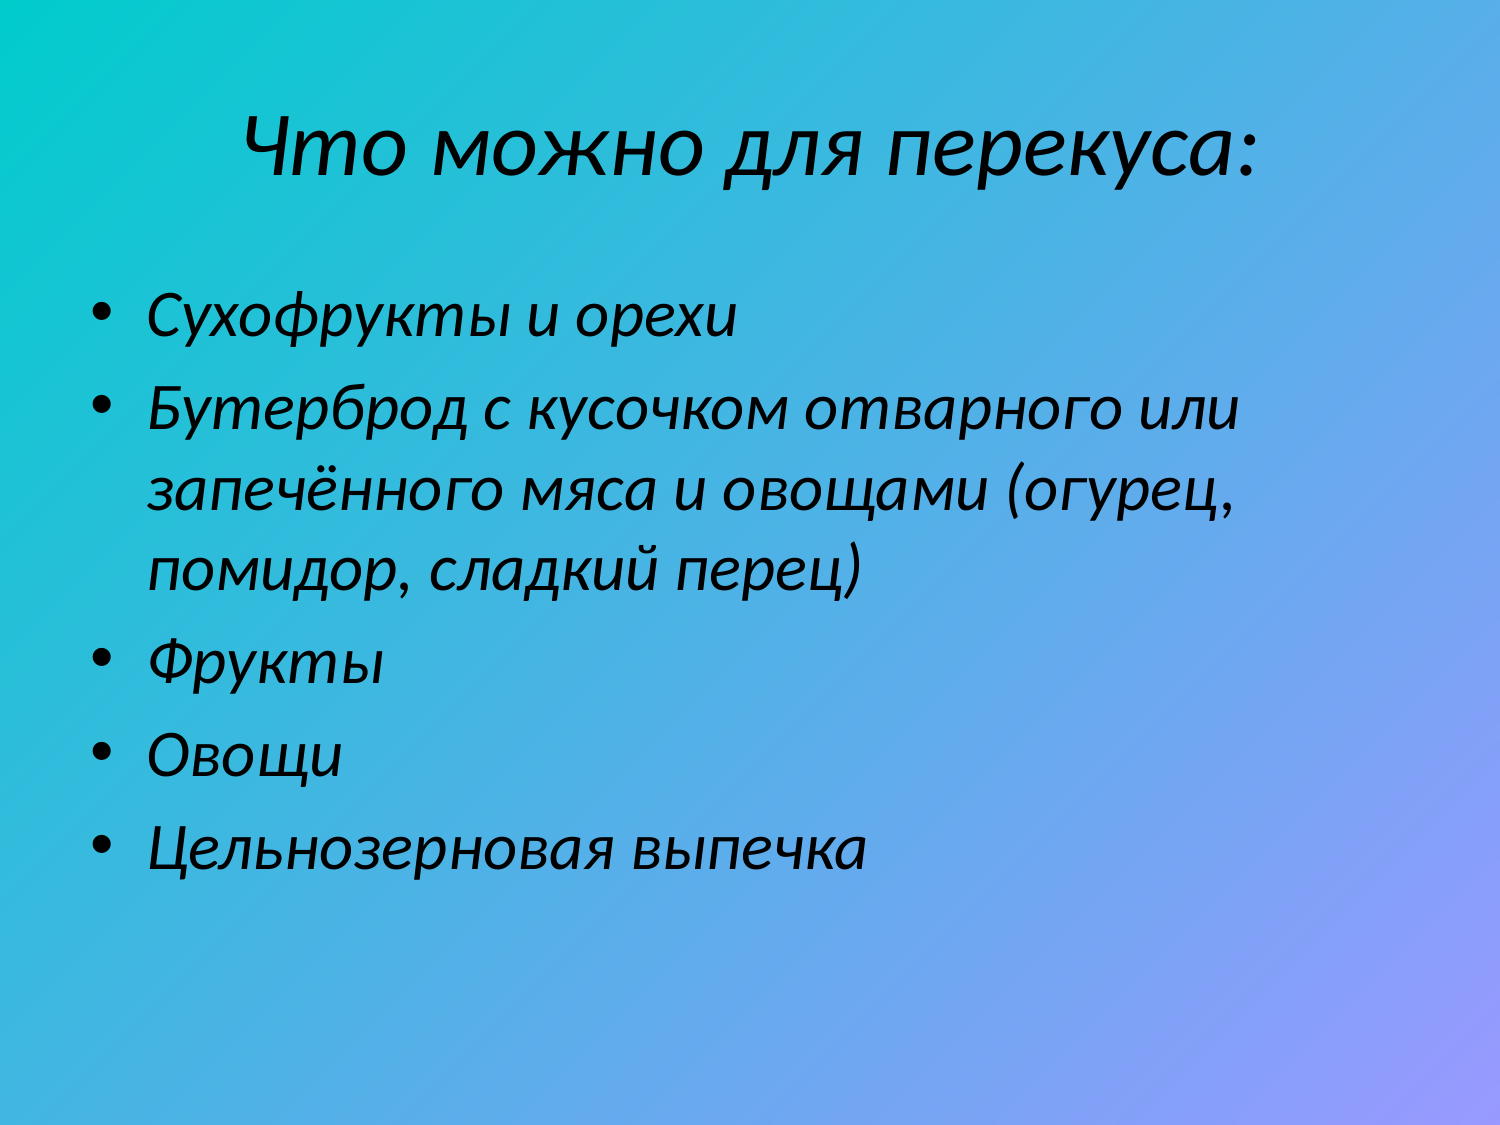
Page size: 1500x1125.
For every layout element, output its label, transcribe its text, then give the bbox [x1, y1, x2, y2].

title Что можно для перекуса: [75, 45, 1425, 233]
list Сухофрукты и орехи Бутерброд с кусочком отварного или запечённого мяса и овощами (огурец, помидор, сладкий перец) Фрукты Овощи Цельнозерновая выпечка [75, 262, 1425, 1005]
